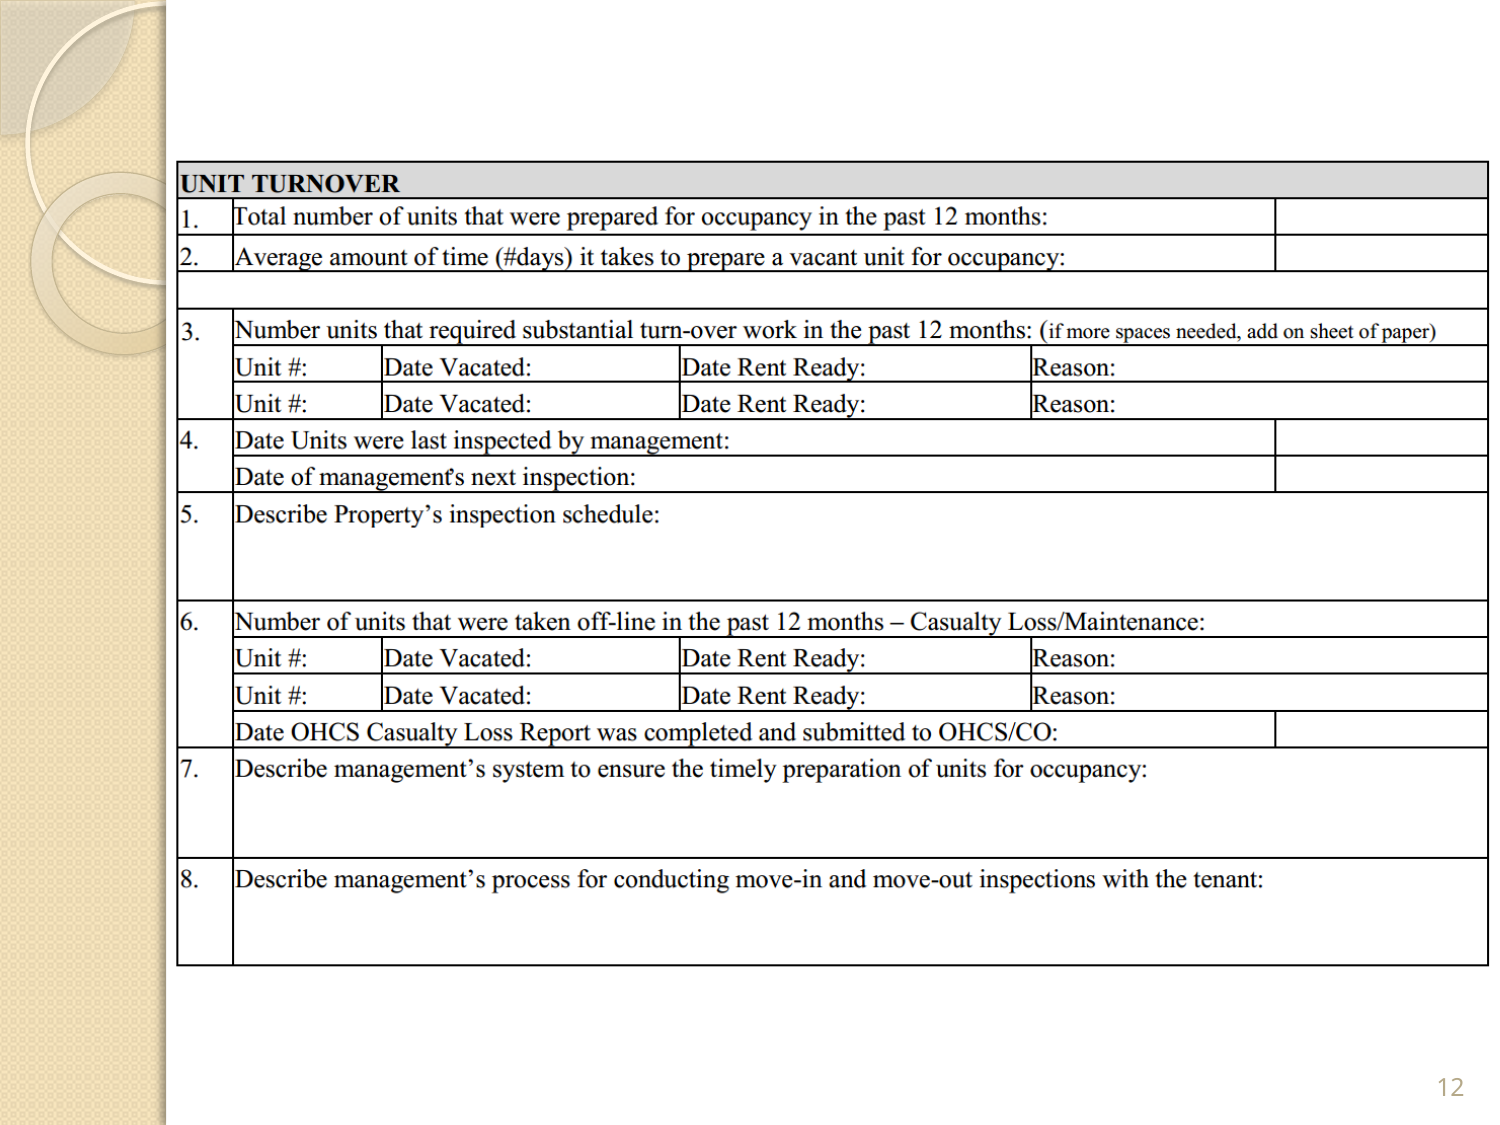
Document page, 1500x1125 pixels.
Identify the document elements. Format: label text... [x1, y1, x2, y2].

picture [174, 157, 1496, 968]
slide_number 12 [1413, 1034, 1488, 1113]
